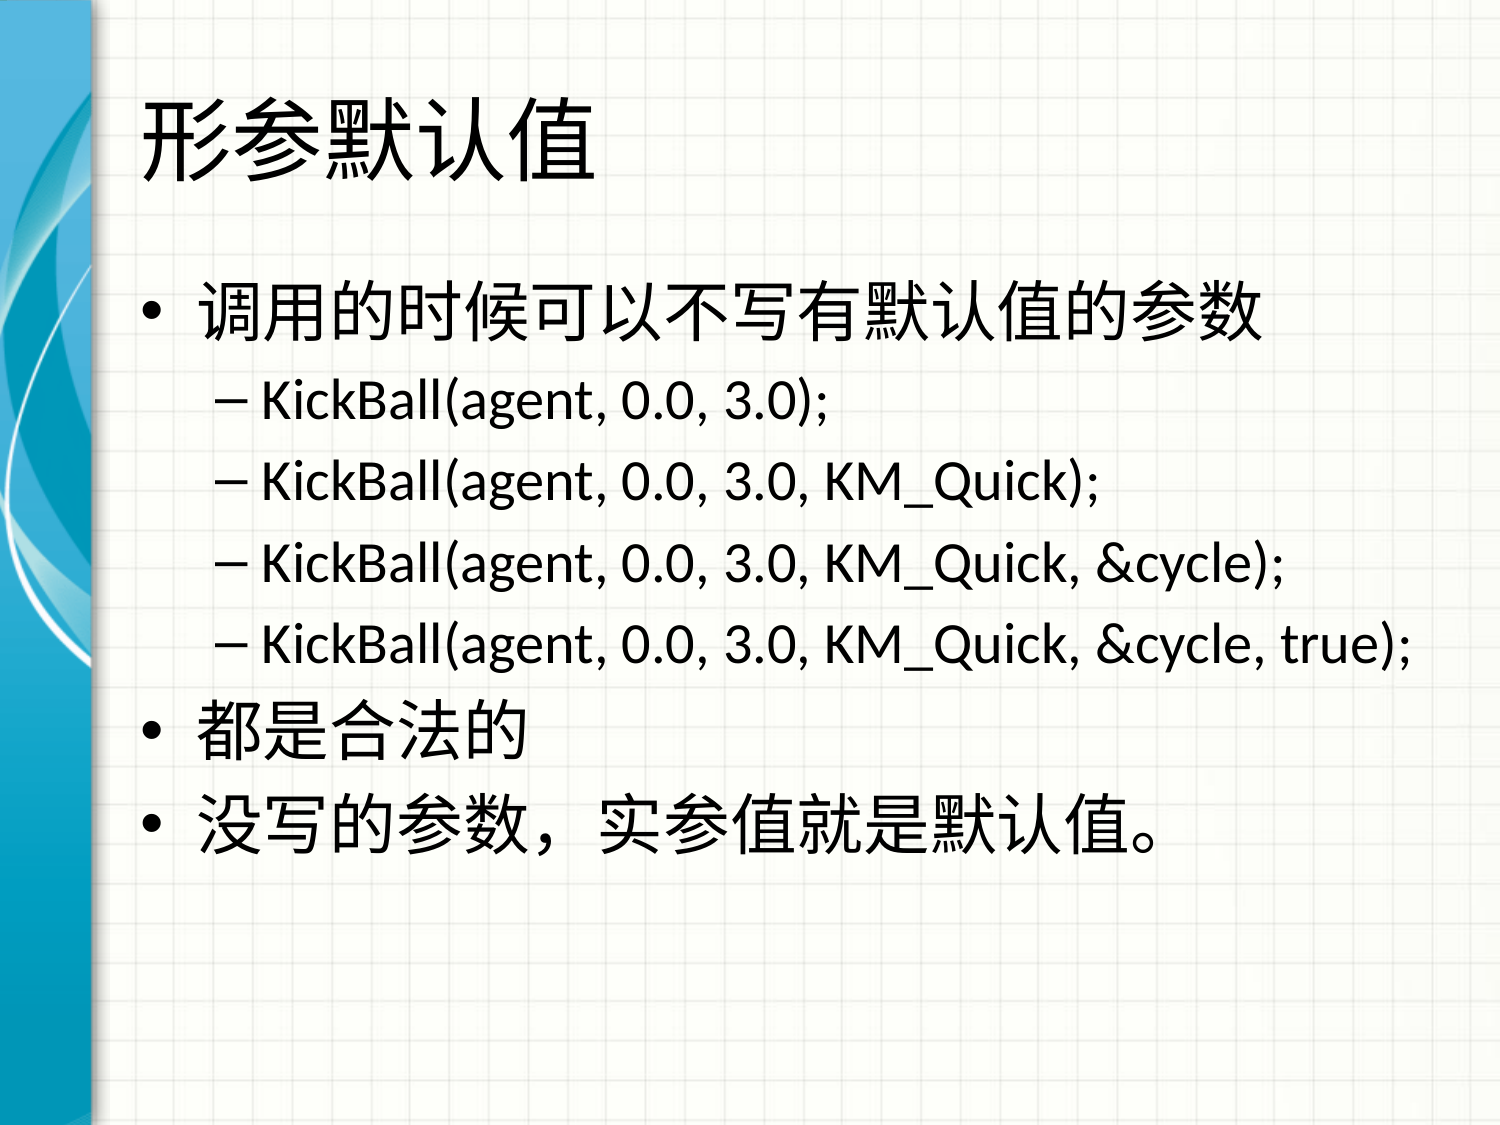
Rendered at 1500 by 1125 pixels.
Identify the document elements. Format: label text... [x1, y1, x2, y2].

title 形参默认值 [125, 44, 1450, 232]
picture [0, 0, 1500, 1125]
list 调用的时候可以不写有默认值的参数 KickBall(agent, 0.0, 3.0); KickBall(agent, 0.0, 3.0, KM_Quick); KickBall(agent, 0.0, 3.0, KM_Quick, &cycle); KickBall(agent, 0.0, 3.0, KM_Quick, &cycle, true); 都是合法的 没写的参数，实参值就是默认值。 [125, 261, 1450, 967]
